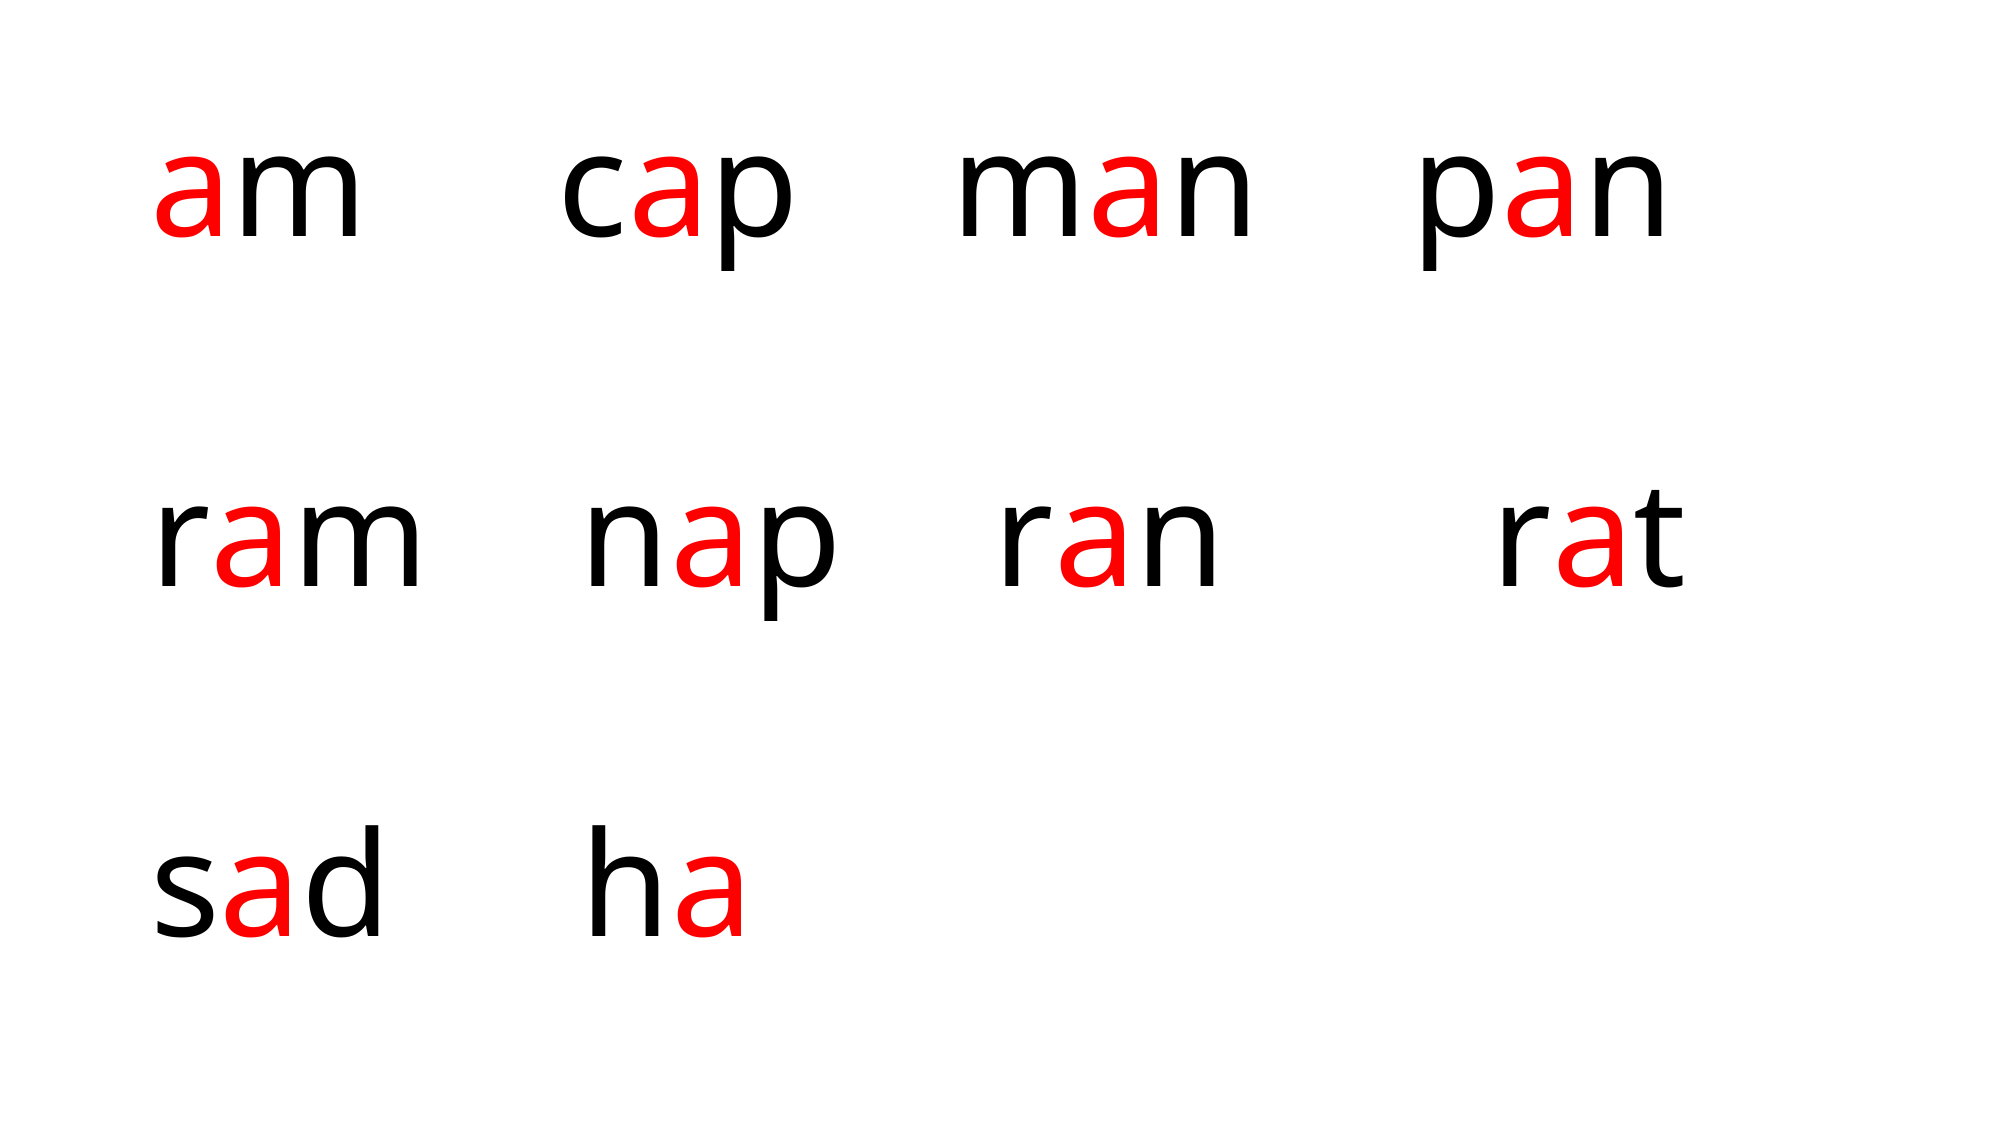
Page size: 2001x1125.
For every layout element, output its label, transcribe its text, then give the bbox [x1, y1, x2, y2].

text_box am cap man pan ram nap ran rat sad ha [135, 83, 2000, 1125]
